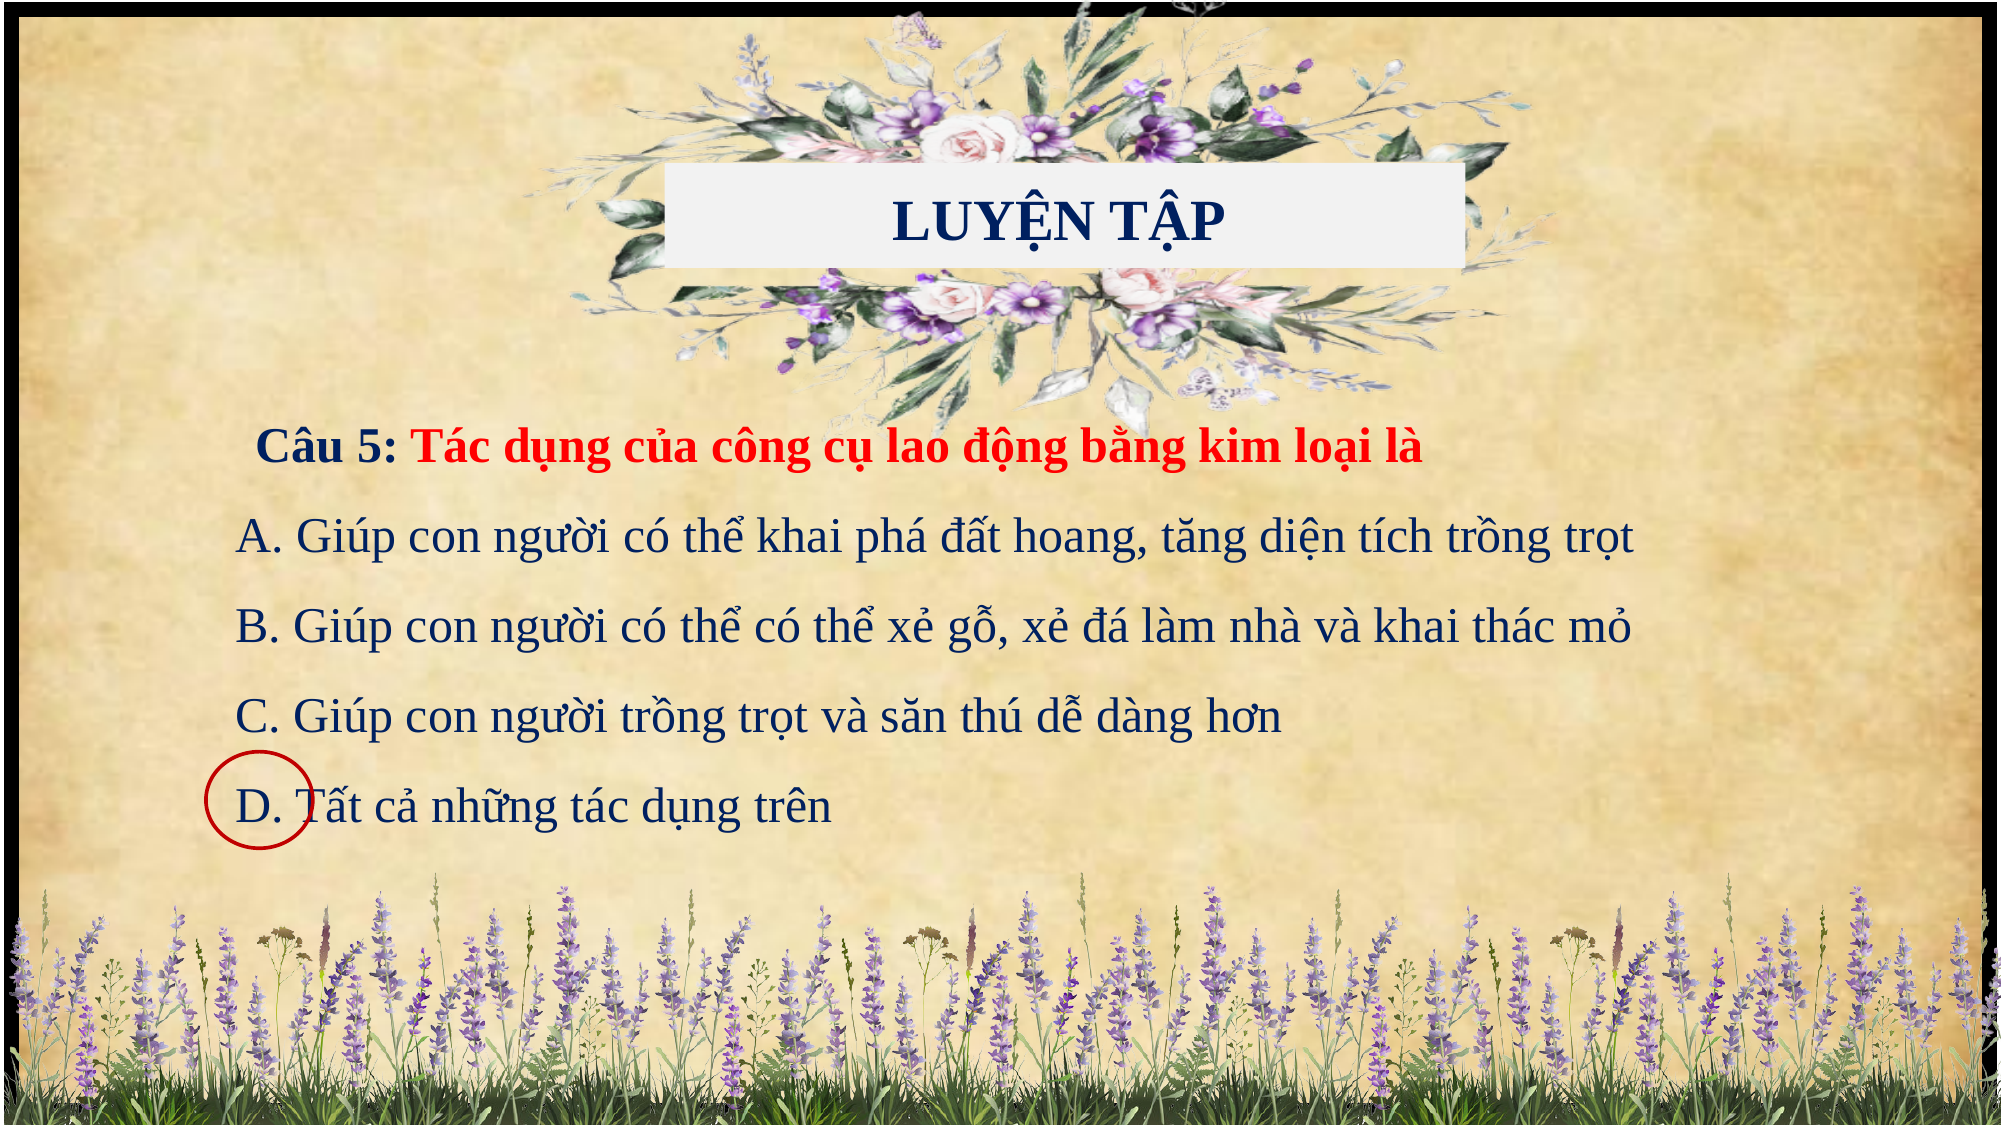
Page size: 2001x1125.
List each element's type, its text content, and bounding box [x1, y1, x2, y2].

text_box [442, 0, 1635, 477]
picture [276, 17, 1982, 848]
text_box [4, 848, 2000, 1125]
text_box Câu 5: Tác dụng của công cụ lao động bằng kim loại là A. Giúp con người có thể khai phá đất hoang, tăng diện tích trồng trọt B. Giúp con người có thể có thể xẻ gỗ, xẻ đá làm nhà và khai thác mỏ C. Giúp con người trồng trọt và săn thú dễ dàng hơn D. Tất cả những tác dụng trên [220, 374, 1927, 840]
text_box [204, 750, 314, 848]
picture [19, 17, 442, 848]
